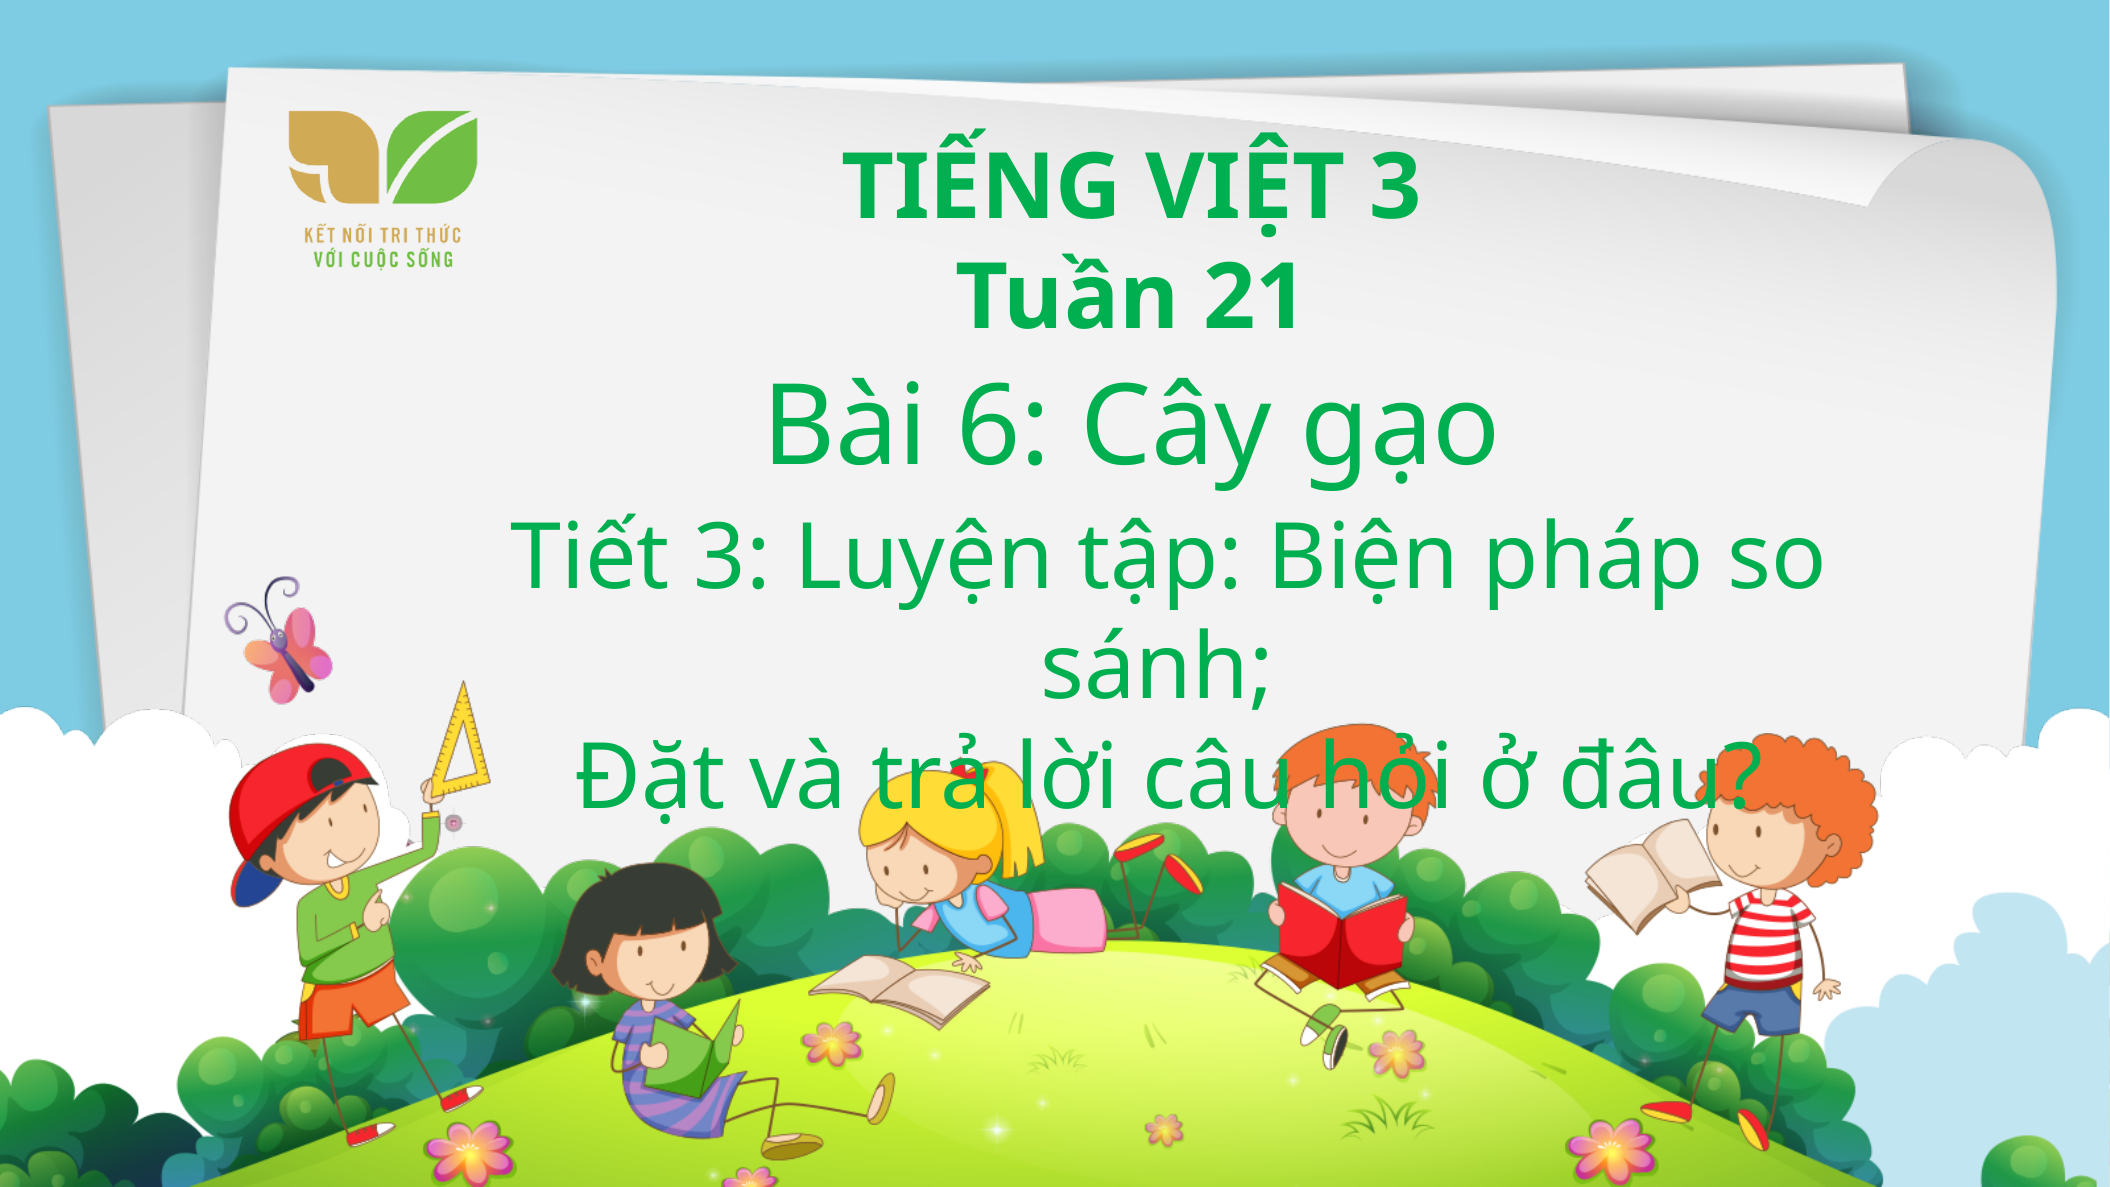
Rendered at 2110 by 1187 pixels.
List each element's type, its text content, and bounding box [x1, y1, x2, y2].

picture [0, 0, 2110, 1187]
text_box TIẾNG VIỆT 3 Tuần 21 [227, 116, 2036, 341]
text_box Tiết 3: Luyện tập: Biện pháp so sánh; Đặt và trả lời câu hỏi ở đâu? [452, 486, 1887, 948]
text_box Bài 6: Cây gạo [179, 341, 2085, 498]
